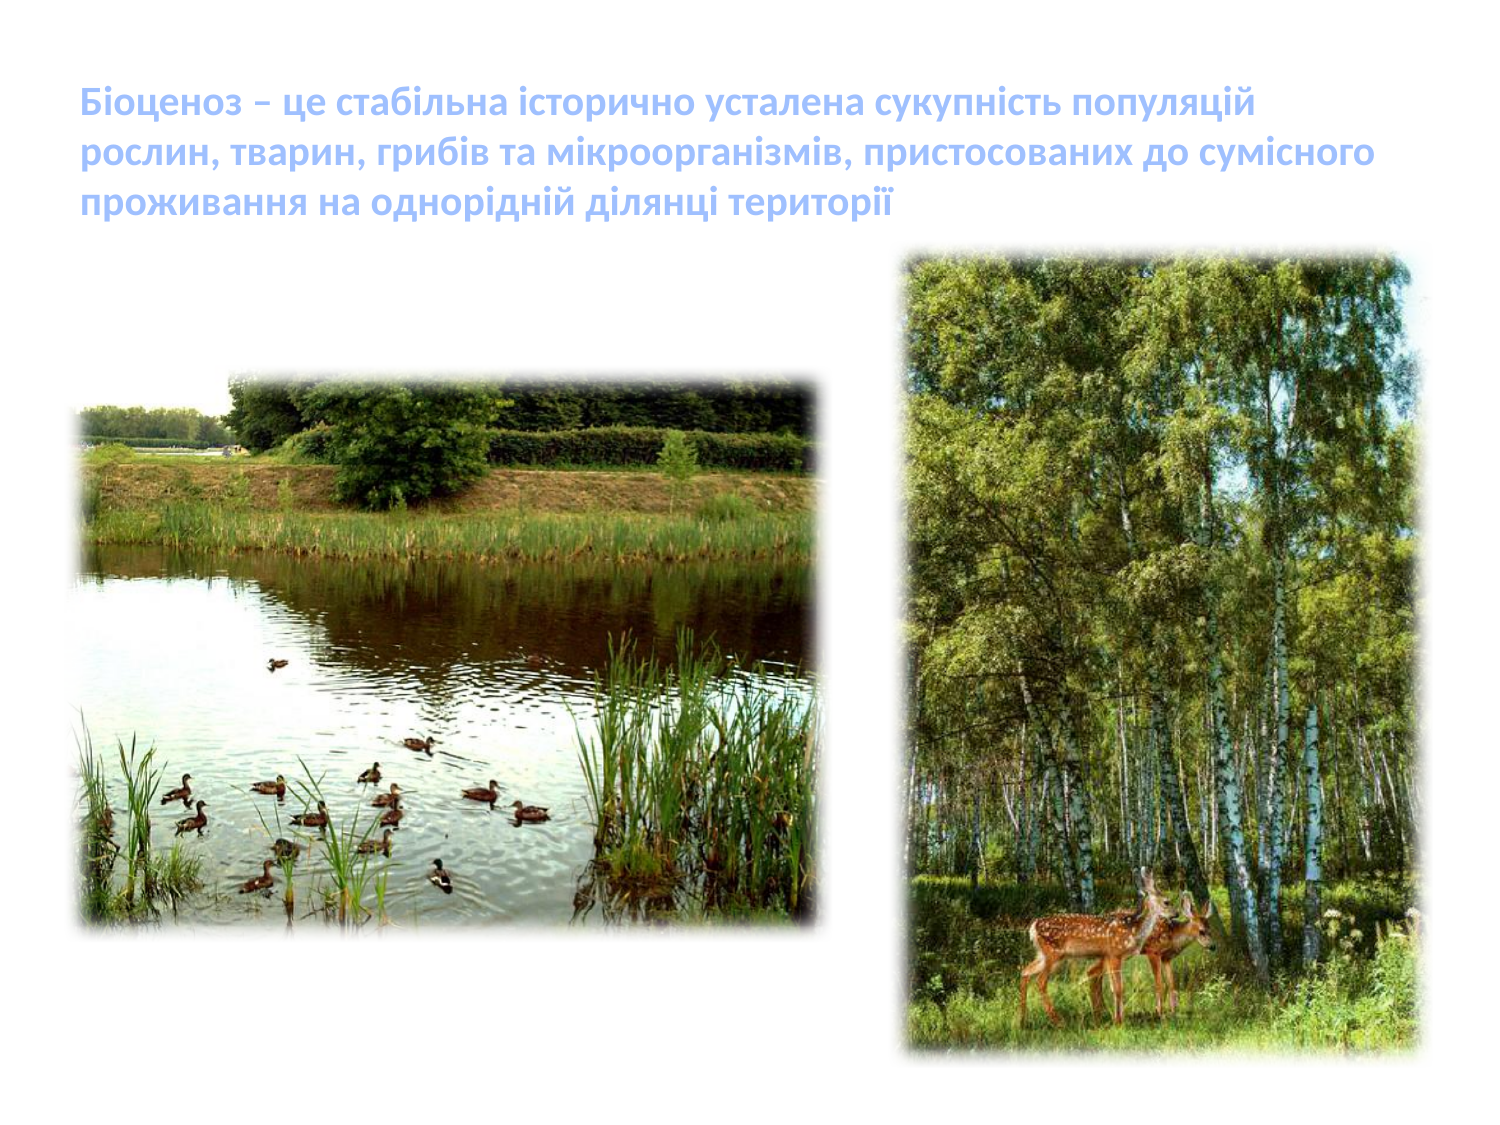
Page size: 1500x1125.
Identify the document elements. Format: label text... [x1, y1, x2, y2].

picture [64, 365, 833, 943]
text_box Біоценоз – це стабільна історично усталена сукупність популяцій рослин, тварин, грибів та мікроорганізмів, пристосованих до сумісного проживання на однорідній ділянці території [64, 66, 1415, 232]
picture [888, 240, 1433, 1068]
